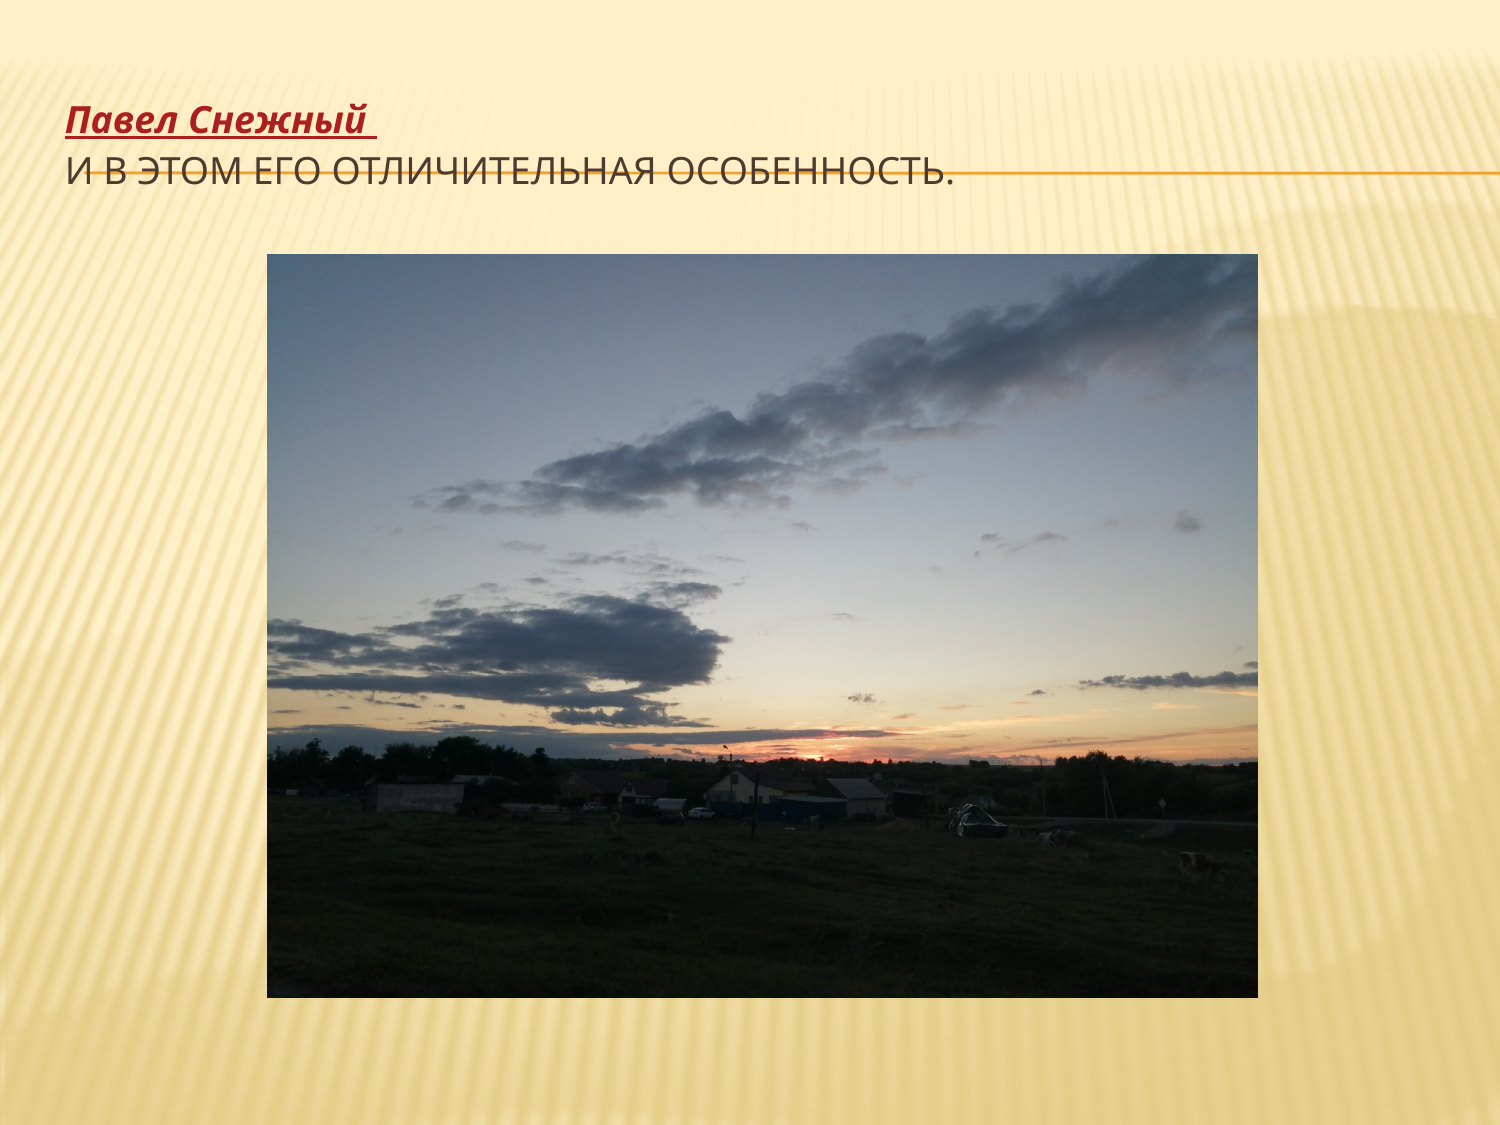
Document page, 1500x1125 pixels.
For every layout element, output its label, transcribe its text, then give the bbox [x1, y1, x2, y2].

title Павел Снежный И в этом его отличительная особенность. [50, 75, 1475, 213]
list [267, 254, 1258, 998]
